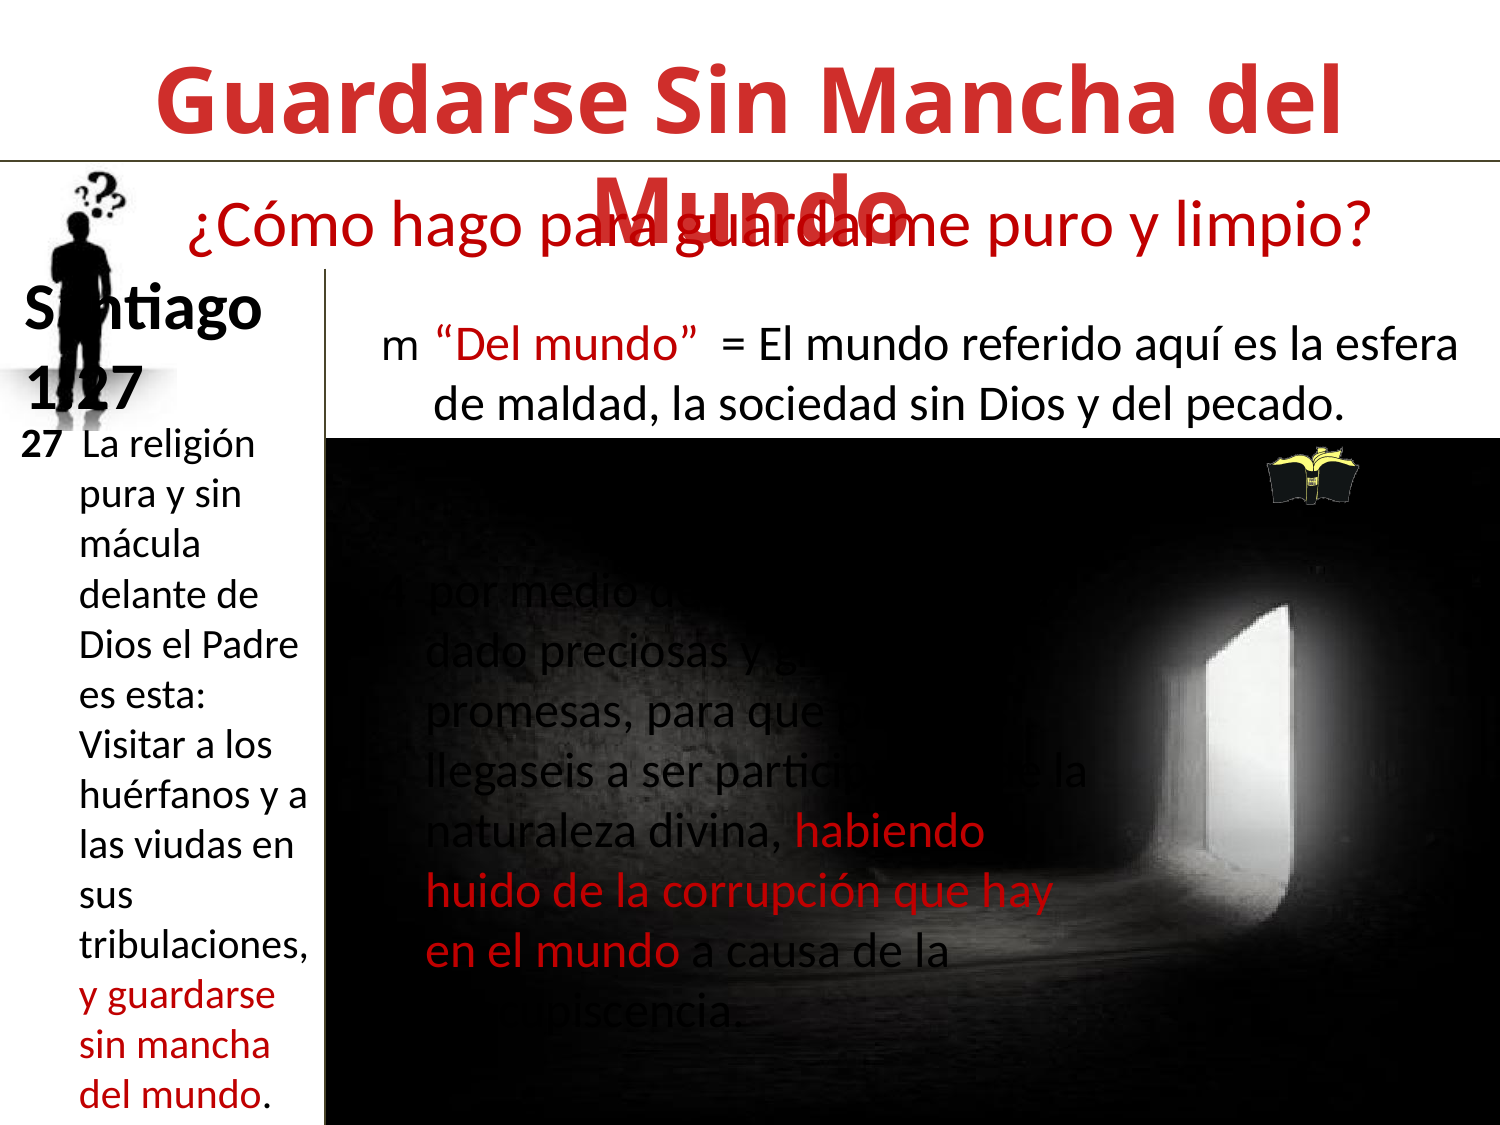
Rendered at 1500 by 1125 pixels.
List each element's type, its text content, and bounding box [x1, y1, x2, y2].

text_box m [366, 311, 419, 377]
text_box Guardarse Sin Mancha del Mundo [183, 166, 1500, 270]
picture [326, 438, 1500, 1125]
text_box 27 La religión pura y sin mácula delante de Dios el Padre es esta: Visitar a los huérfanos y a las viudas en sus tribulaciones, y guardarse sin mancha del mundo. [5, 408, 320, 1124]
picture [0, 163, 178, 431]
text_box “Del mundo” = El mundo referido aquí es la esfera de maldad, la sociedad sin Dios y del pecado. [419, 302, 1483, 436]
text_box ¿Cómo hago para guardarme puro y limpio? [183, 172, 1424, 268]
text_box Guardarse Sin Mancha del Mundo [0, 34, 1500, 160]
text_box Santiago 1:27 [182, 255, 313, 431]
